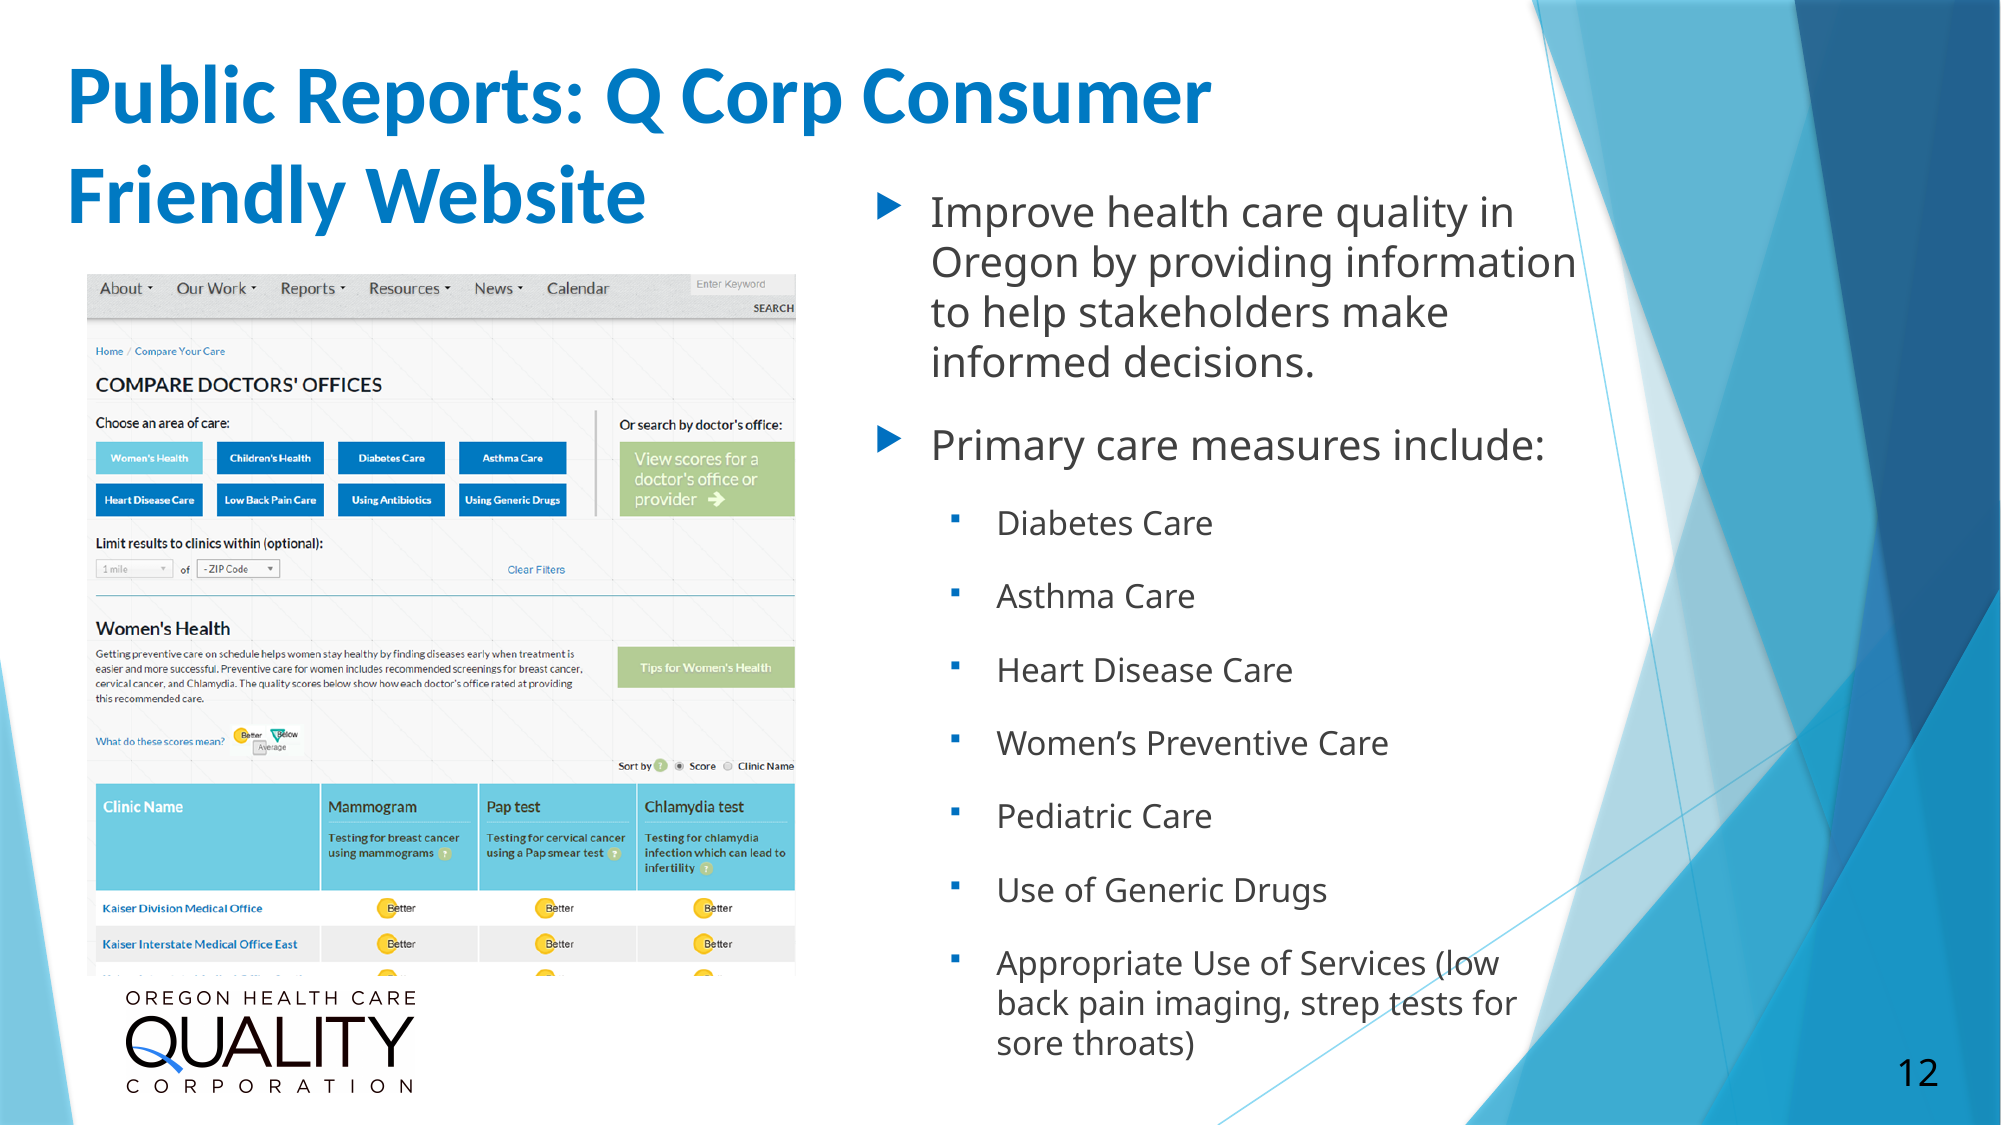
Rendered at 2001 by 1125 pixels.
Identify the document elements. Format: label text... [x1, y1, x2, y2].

picture [86, 274, 797, 977]
list Improve health care quality in Oregon by providing information to help stakeholders make informed decisions. Primary care measures include: Diabetes Care Asthma Care Heart Disease Care Women’s Preventive Care Pediatric Care Use of Generic Drugs Appropriate Use of Services (low back pain imaging, strep tests for sore throats) [859, 178, 1597, 991]
title Public Reports: Q Corp Consumer Friendly Website [52, 32, 1503, 221]
picture [125, 990, 416, 1093]
text_box 12 [1881, 1041, 1967, 1101]
